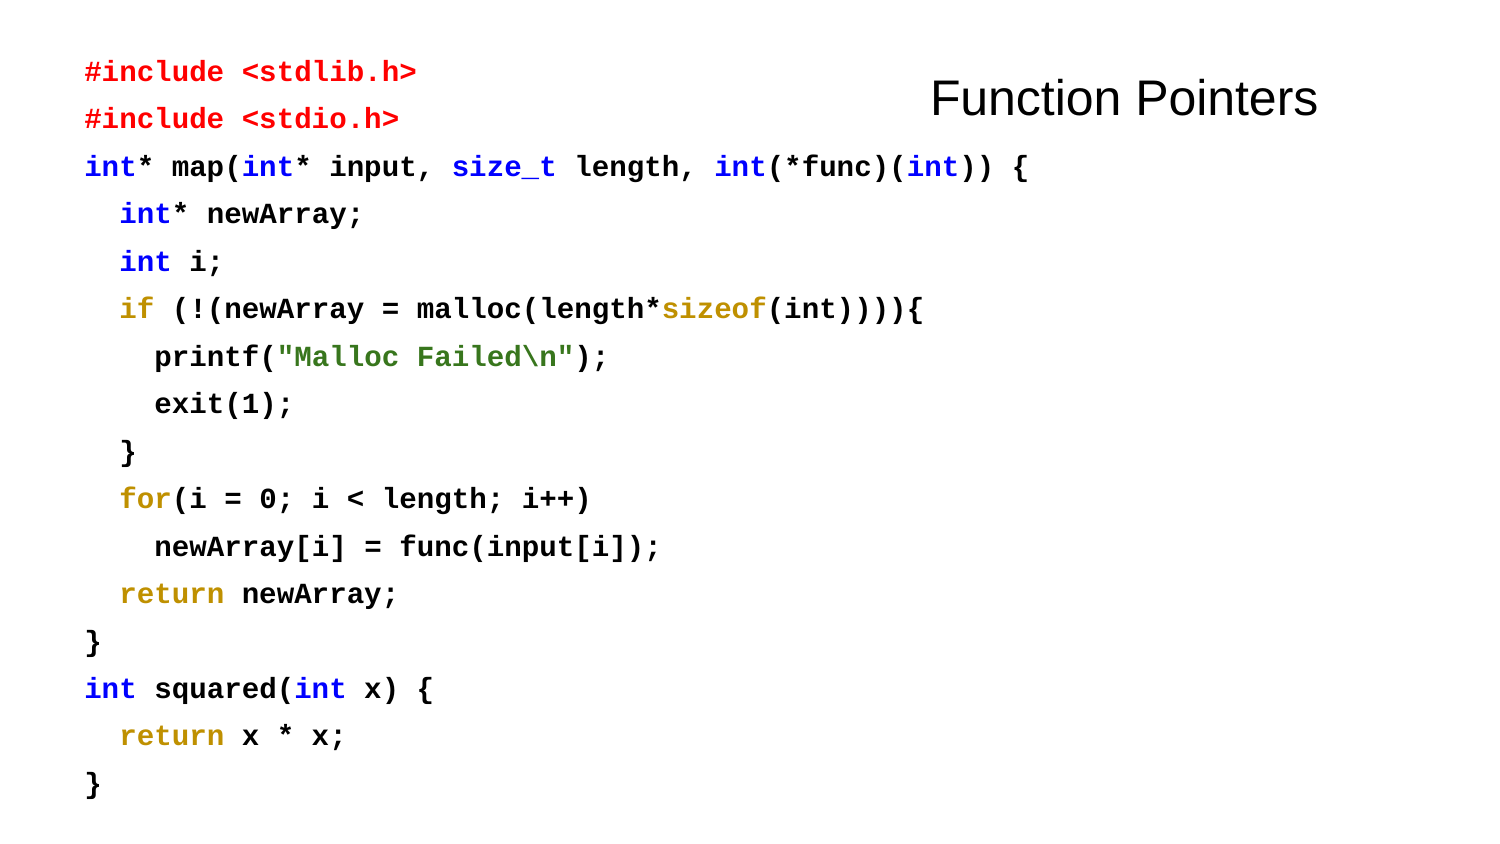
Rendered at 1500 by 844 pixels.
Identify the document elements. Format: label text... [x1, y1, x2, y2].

text_box Function Pointers [914, 50, 1500, 183]
list #include <stdlib.h> #include <stdio.h> int* map(int* input, size_t length, int(*func)(int)) { int* newArray; int i; if (!(newArray = malloc(length*sizeof(int)))){ printf("Malloc Failed\n"); exit(1); } for(i = 0; i < length; i++) newArray[i] = func(input[i]); return newArray; } int squared(int x) { return x * x; } [38, 37, 1388, 844]
